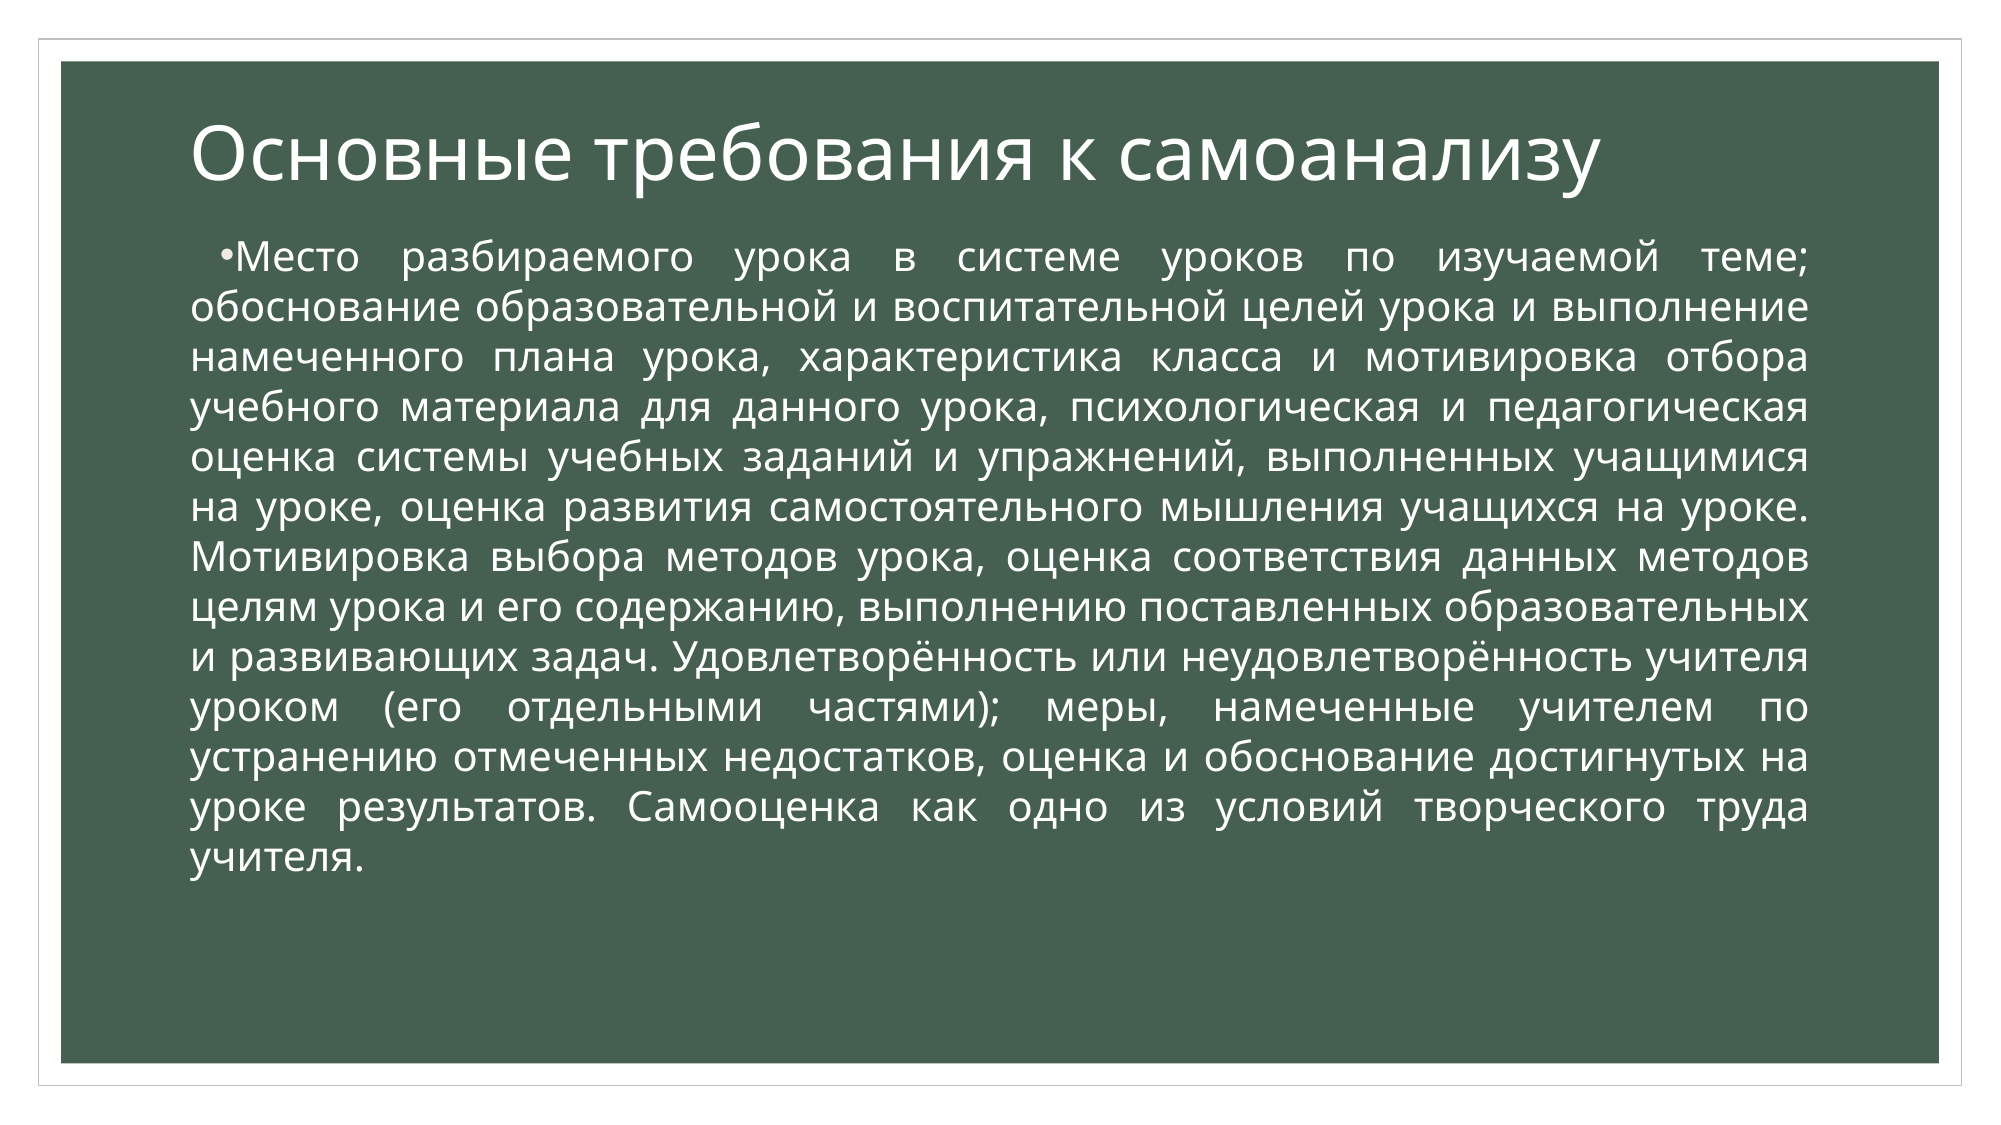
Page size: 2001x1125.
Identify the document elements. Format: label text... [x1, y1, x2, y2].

title Основные требования к самоанализу [174, 105, 1825, 221]
list Место разбираемого урока в системе уроков по изучаемой теме; обоснование образовательной и воспитательной целей урока и выполнение намеченного плана урока, характеристика класса и мотивировка отбора учебного материала для данного урока, психологическая и педагогическая оценка системы учебных заданий и упражнений, выполненных учащимися на уроке, оценка развития самостоятельного мышления учащихся на уроке. Мотивировка выбора методов урока, оценка соответствия данных методов целям урока и его содержанию, выполнению поставленных образовательных и развивающих задач. Удовлетворённость или неудовлетворённость учителя уроком (его отдельными частями); меры, намеченные учителем по устранению отмеченных недостатков, оценка и обоснование достигнутых на уроке результатов. Самооценка как одно из условий творческого труда учителя. [174, 221, 1825, 1027]
